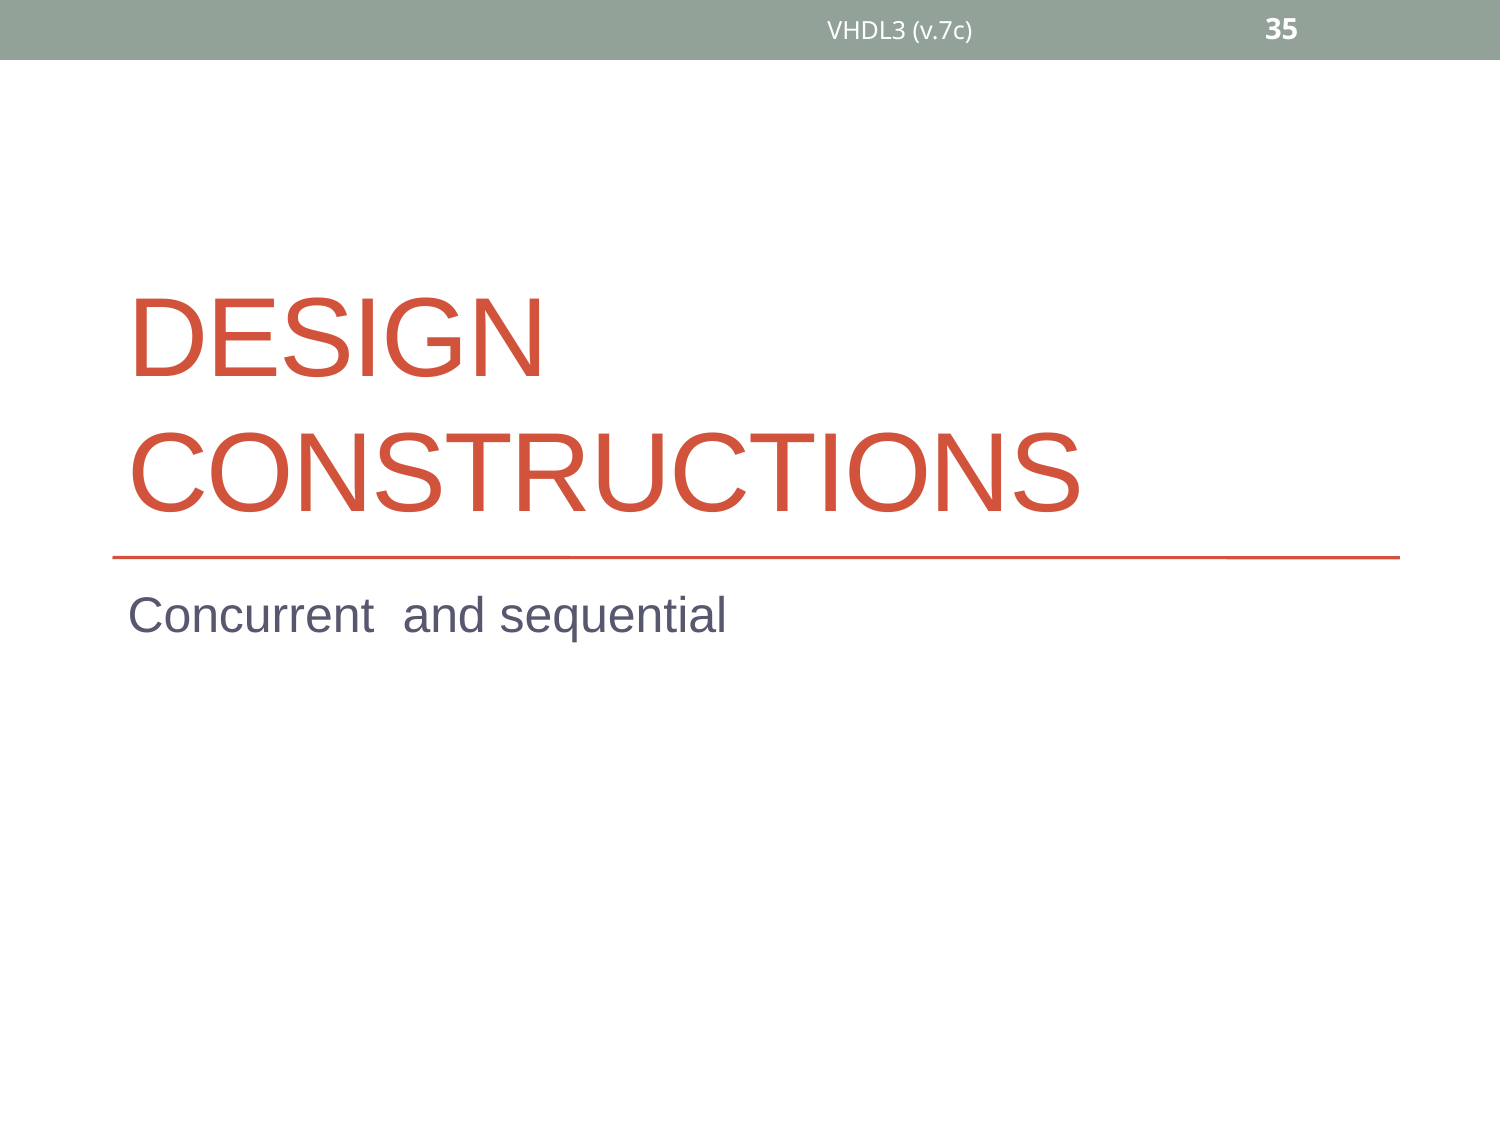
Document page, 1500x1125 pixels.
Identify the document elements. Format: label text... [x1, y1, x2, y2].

title DESIGN CONSTRUCTIONS [112, 224, 1400, 542]
slide_number 35 [1250, 3, 1425, 57]
subtitle Concurrent and sequential [112, 575, 1163, 863]
footer VHDL3 (v.7c) [562, 3, 1238, 57]
